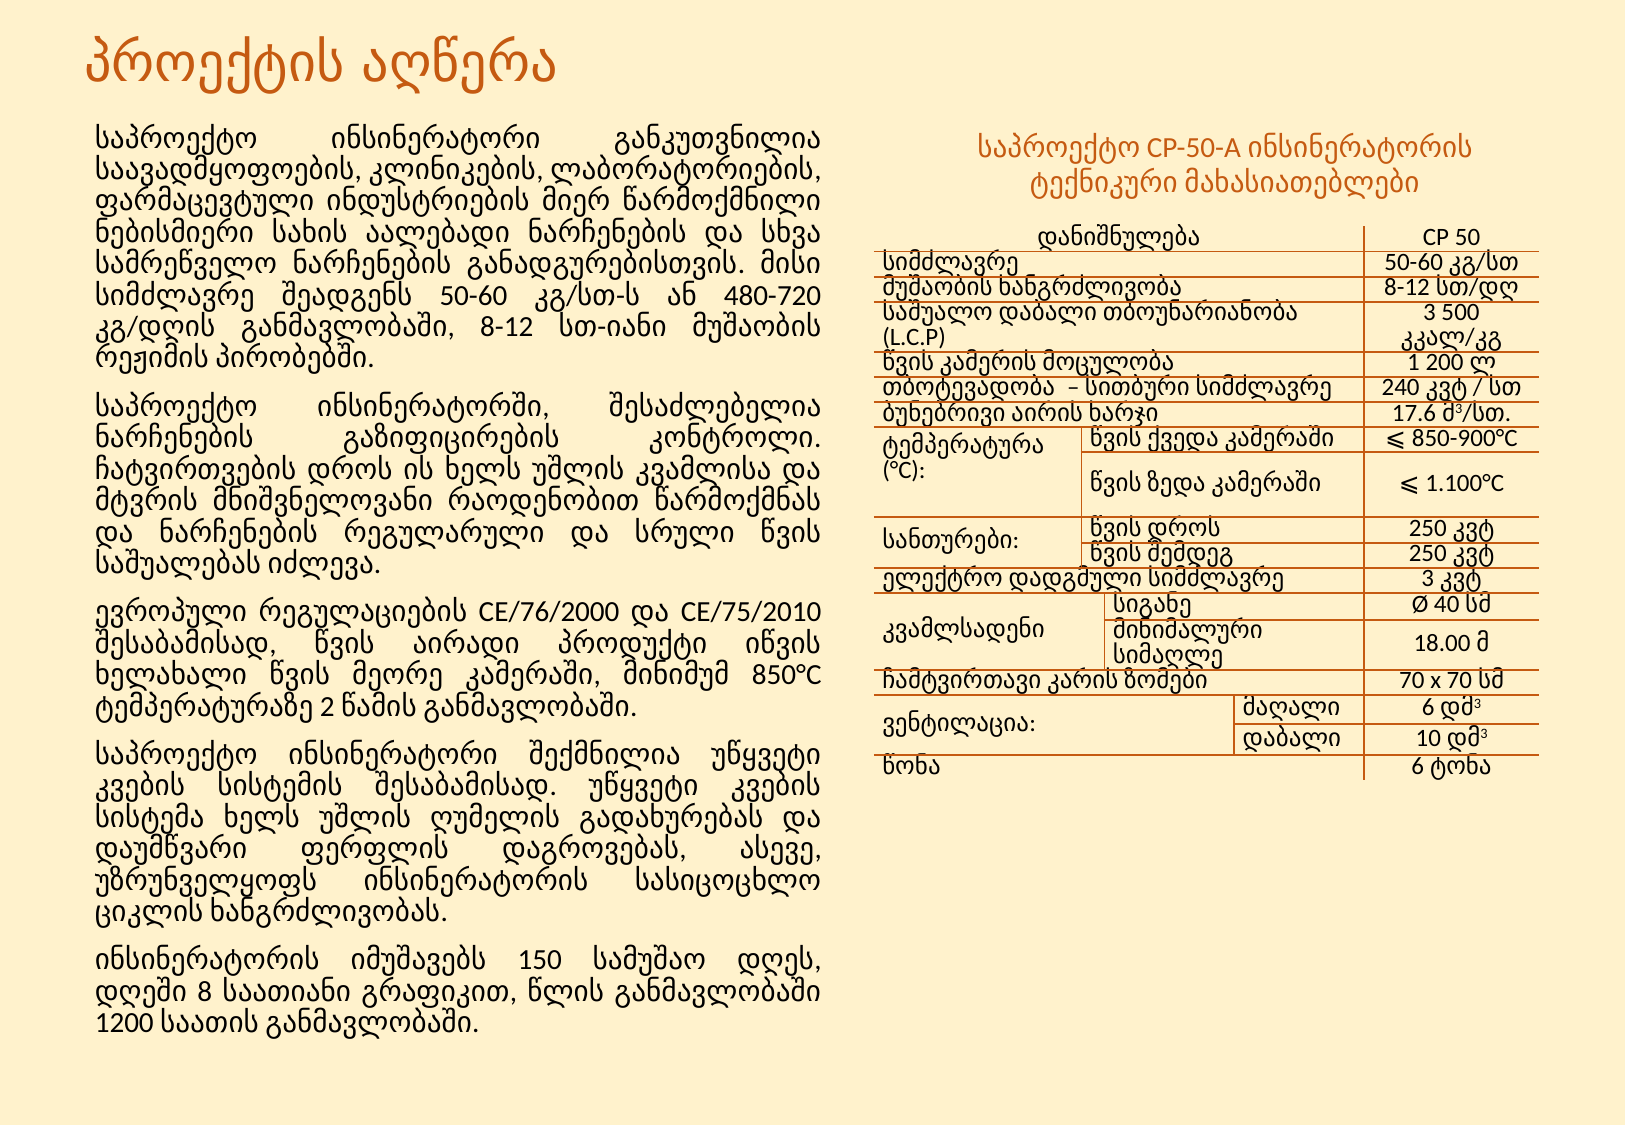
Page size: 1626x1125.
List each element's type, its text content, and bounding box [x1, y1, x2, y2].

table_cell 6 ტონა [1365, 756, 1539, 780]
table_cell ბუნებრივი აირის ხარჯი [874, 403, 1363, 426]
table_cell მინიმალური სიმაღლე [1105, 621, 1363, 669]
table_cell წვის ქვედა კამერაში [1082, 428, 1363, 451]
table_cell წვის ზედა კამერაში [1082, 453, 1363, 516]
table_cell დაბალი [1235, 725, 1363, 754]
table_cell სიმძლავრე [874, 252, 1363, 276]
table_cell ტემპერატურა (°C): [874, 428, 1081, 516]
table_cell სანთურები: [874, 518, 1081, 567]
table_cell ⩽ 850-900°C [1365, 428, 1539, 451]
table_cell ვენტილაცია: [874, 696, 1233, 754]
table_cell წონა [874, 756, 1363, 780]
title პროექტის აღწერა [69, 0, 1167, 101]
table_cell თბოტევადობა – სითბური სიმძლავრე [874, 378, 1363, 401]
table_cell 3 კვტ [1365, 569, 1539, 592]
table_cell 10 დმ3 [1365, 725, 1539, 754]
text_box საპროექტო CP-50-A ინსინერატორის ტექნიკური მახასიათებლები [904, 120, 1546, 206]
table_cell წვის კამერის მოცულობა [874, 353, 1363, 376]
table_cell 50-60 კგ/სთ [1365, 252, 1539, 276]
table_cell 8-12 სთ/დღ [1365, 278, 1539, 301]
table_cell 70 x 70 სმ [1365, 671, 1539, 694]
table_header CP 50 [1365, 226, 1539, 251]
table_cell 6 დმ3 [1365, 696, 1539, 723]
table_cell ჩამტვირთავი კარის ზომები [874, 671, 1363, 694]
table_cell წვის შემდეგ [1082, 544, 1363, 567]
table_cell მაღალი [1235, 696, 1363, 723]
table_cell 18.00 მ [1365, 621, 1539, 669]
table_cell 250 კვტ [1365, 518, 1539, 542]
table_cell ელექტრო დადგმული სიმძლავრე [874, 569, 1363, 592]
table_cell 17.6 მ3/სთ. [1365, 403, 1539, 426]
list საპროექტო ინსინერატორი განკუთვნილია საავადმყოფოების, კლინიკების, ლაბორატორიების, ფარმაცევტული ინდუსტრიების მიერ წარმოქმნილი ნებისმიერი სახის აალებადი ნარჩენების და სხვა სამრეწველო ნარჩენების განადგურებისთვის. მისი სიმძლავრე შეადგენს 50-60 კგ/სთ-ს ან 480-720 კგ/დღის განმავლობაში, 8-12 სთ-იანი მუშაობის რეჟიმის პირობებში. საპროექტო ინსინერატორში, შესაძლებელია ნარჩენების გაზიფიცირების კონტროლი. ჩატვირთვების დროს ის ხელს უშლის კვამლისა და მტვრის მნიშვნელოვანი რაოდენობით წარმოქმნას და ნარჩენების რეგულარული და სრული წვის საშუალებას იძლევა. ევროპული რეგულაციების CE/76/2000 და CE/75/2010 შესაბამისად, წვის აირადი პროდუქტი იწვის ხელახალი წვის მეორე კამერაში, მინიმუმ 850°C ტემპერატურაზე 2 წამის განმავლობაში. საპროექტო ინსინერატორი შექმნილია უწყვეტი კვების სისტემის შესაბამისად. უწყვეტი კვების სისტემა ხელს უშლის ღუმელის გადახურებას და დაუმწვარი ფერფლის დაგროვებას, ასევე, უზრუნველყოფს ინსინერატორის სასიცოცხლო ციკლის ხანგრძლივობას. ინსინერატორის იმუშავებს 150 სამუშაო დღეს, დღეში 8 საათიანი გრაფიკით, წლის განმავლობაში 1200 საათის განმავლობაში. [79, 115, 837, 1055]
table_cell საშუალო დაბალი თბოუნარიანობა (L.C.P) [874, 303, 1363, 351]
table_cell ⩽ 1.100°C [1365, 453, 1539, 516]
table_header დანიშნულება [874, 226, 1363, 251]
table_cell სიგანე [1105, 594, 1363, 619]
table_cell 240 კვტ / სთ [1365, 378, 1539, 401]
table_cell წვის დროს [1082, 518, 1363, 542]
table_cell მუშაობის ხანგრძლივობა [874, 278, 1363, 301]
table_cell 250 კვტ [1365, 544, 1539, 567]
table_cell კვამლსადენი [874, 594, 1104, 669]
table_cell 3 500 კკალ/კგ [1365, 303, 1539, 351]
table_cell Ø 40 სმ [1365, 594, 1539, 619]
table_cell 1 200 ლ [1365, 353, 1539, 376]
